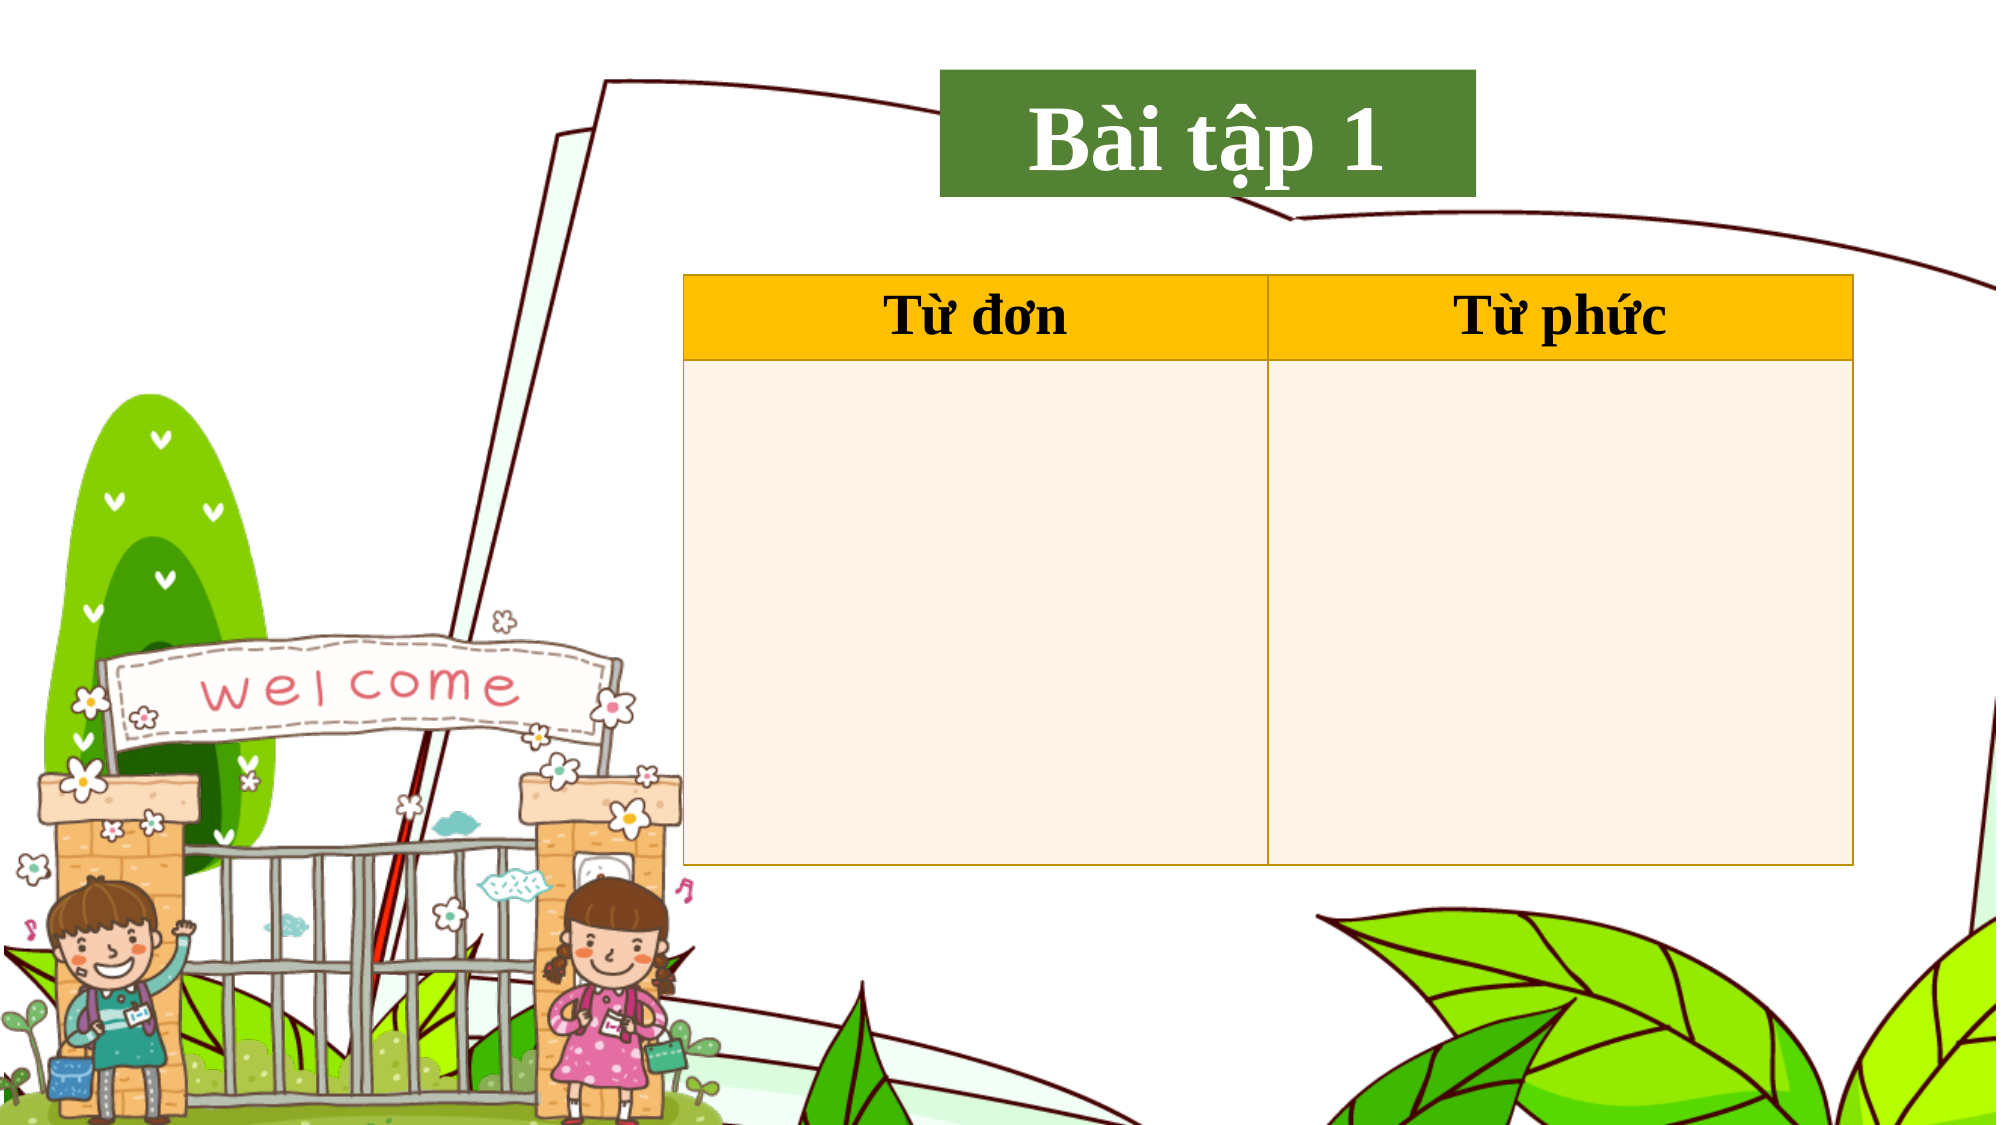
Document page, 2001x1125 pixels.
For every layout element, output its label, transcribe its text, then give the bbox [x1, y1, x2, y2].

text_box Bài tập 1 [939, 69, 1477, 78]
picture [0, 78, 1996, 1125]
